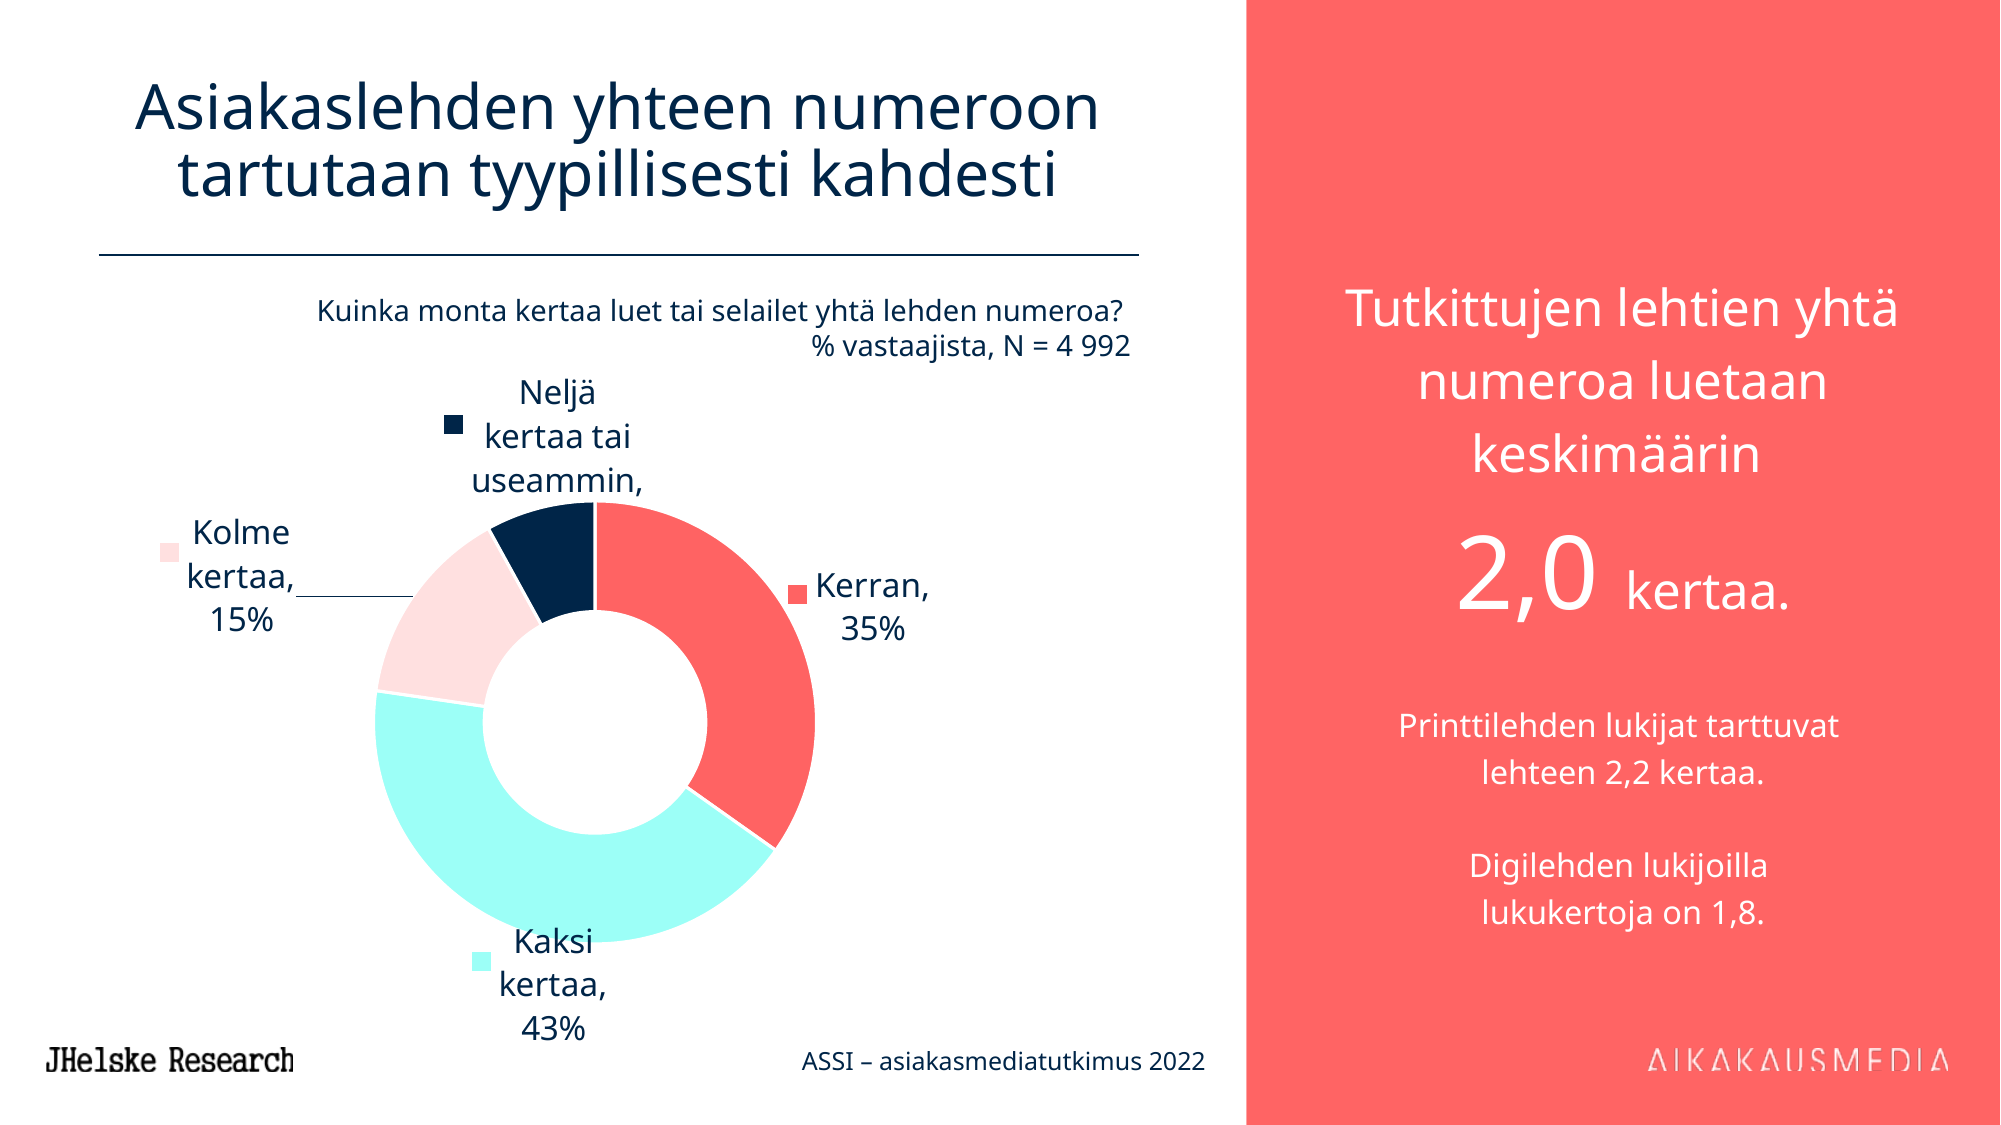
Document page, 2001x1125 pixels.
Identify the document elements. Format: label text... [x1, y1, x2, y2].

text_box Kuinka monta kertaa luet tai selailet yhtä lehden numeroa? % vastaajista, N = 4 992 [98, 284, 1146, 370]
chart [0, 370, 1140, 1050]
list Tutkittujen lehtien yhtä numeroa luetaan keskimäärin 2,0 kertaa. Printtilehden lukijat tarttuvat lehteen 2,2 kertaa. Digilehden lukijoilla lukukertoja on 1,8. [1323, 255, 1924, 940]
title Asiakaslehden yhteen numeroon tartutaan tyypillisesti kahdesti [98, 9, 1140, 218]
